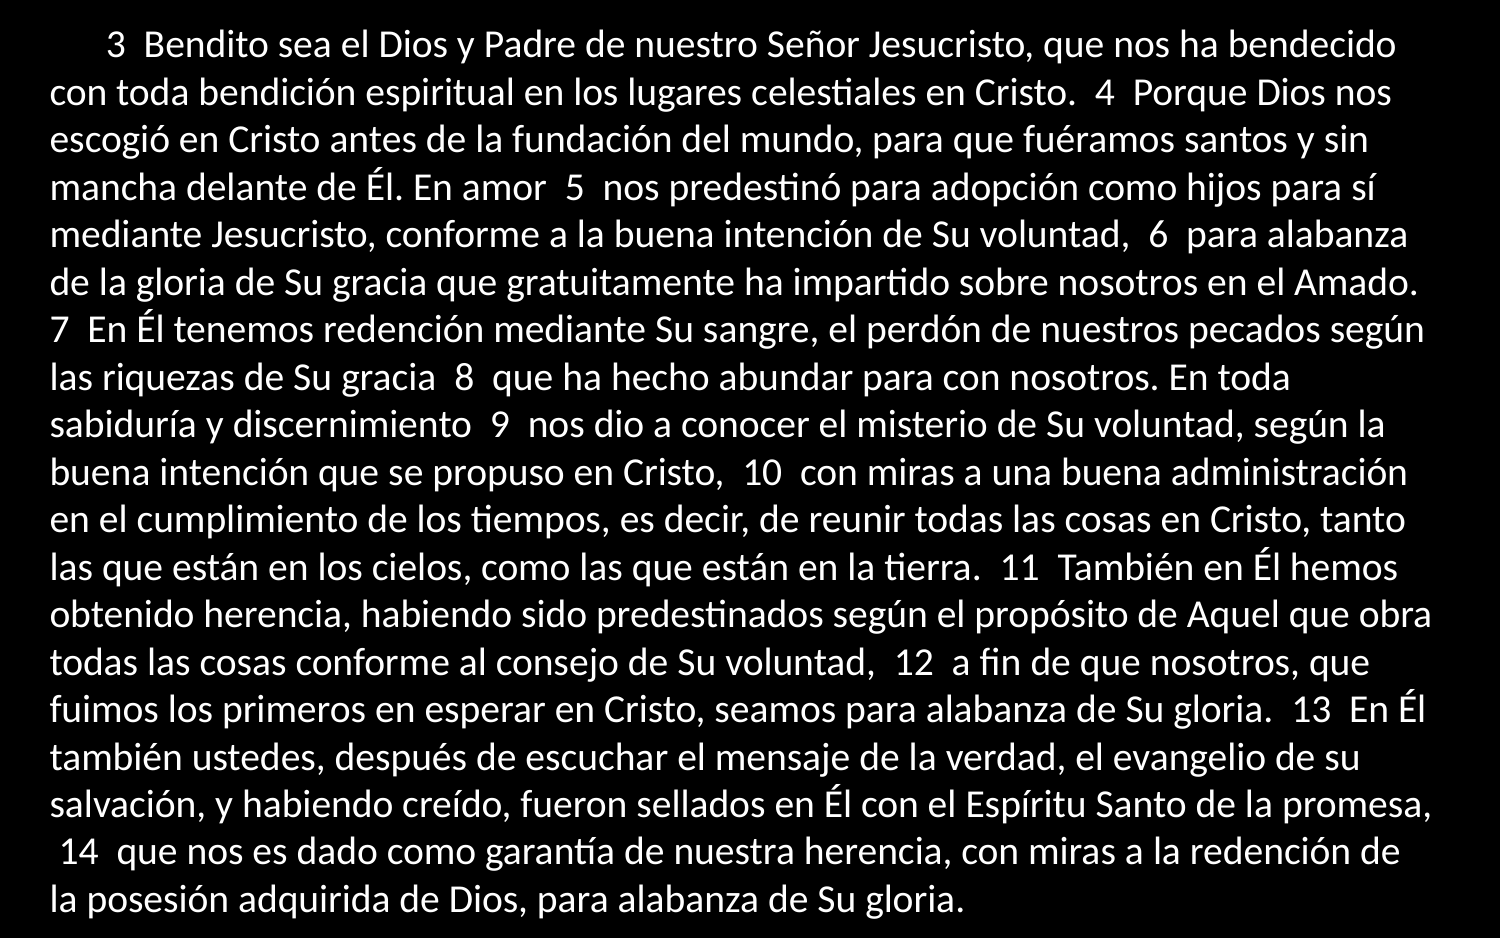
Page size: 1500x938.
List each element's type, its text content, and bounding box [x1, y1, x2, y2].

text_box 3 Bendito sea el Dios y Padre de nuestro Señor Jesucristo, que nos ha bendecido con toda bendición espiritual en los lugares celestiales en Cristo. 4 Porque Dios nos escogió en Cristo antes de la fundación del mundo, para que fuéramos santos y sin mancha delante de Él. En amor 5 nos predestinó para adopción como hijos para sí mediante Jesucristo, conforme a la buena intención de Su voluntad, 6 para alabanza de la gloria de Su gracia que gratuitamente ha impartido sobre nosotros en el Amado. 7 En Él tenemos redención mediante Su sangre, el perdón de nuestros pecados según las riquezas de Su gracia 8 que ha hecho abundar para con nosotros. En toda sabiduría y discernimiento 9 nos dio a conocer el misterio de Su voluntad, según la buena intención que se propuso en Cristo, 10 con miras a una buena administración en el cumplimiento de los tiempos, es decir, de reunir todas las cosas en Cristo, tanto las que están en los cielos, como las que están en la tierra. 11 También en Él hemos obtenido herencia, habiendo sido predestinados según el propósito de Aquel que obra todas las cosas conforme al consejo de Su voluntad, 12 a fin de que nosotros, que fuimos los primeros en esperar en Cristo, seamos para alabanza de Su gloria. 13 En Él también ustedes, después de escuchar el mensaje de la verdad, el evangelio de su salvación, y habiendo creído, fueron sellados en Él con el Espíritu Santo de la promesa, 14 que nos es dado como garantía de nuestra herencia, con miras a la redención de la posesión adquirida de Dios, para alabanza de Su gloria. [34, 10, 1450, 928]
